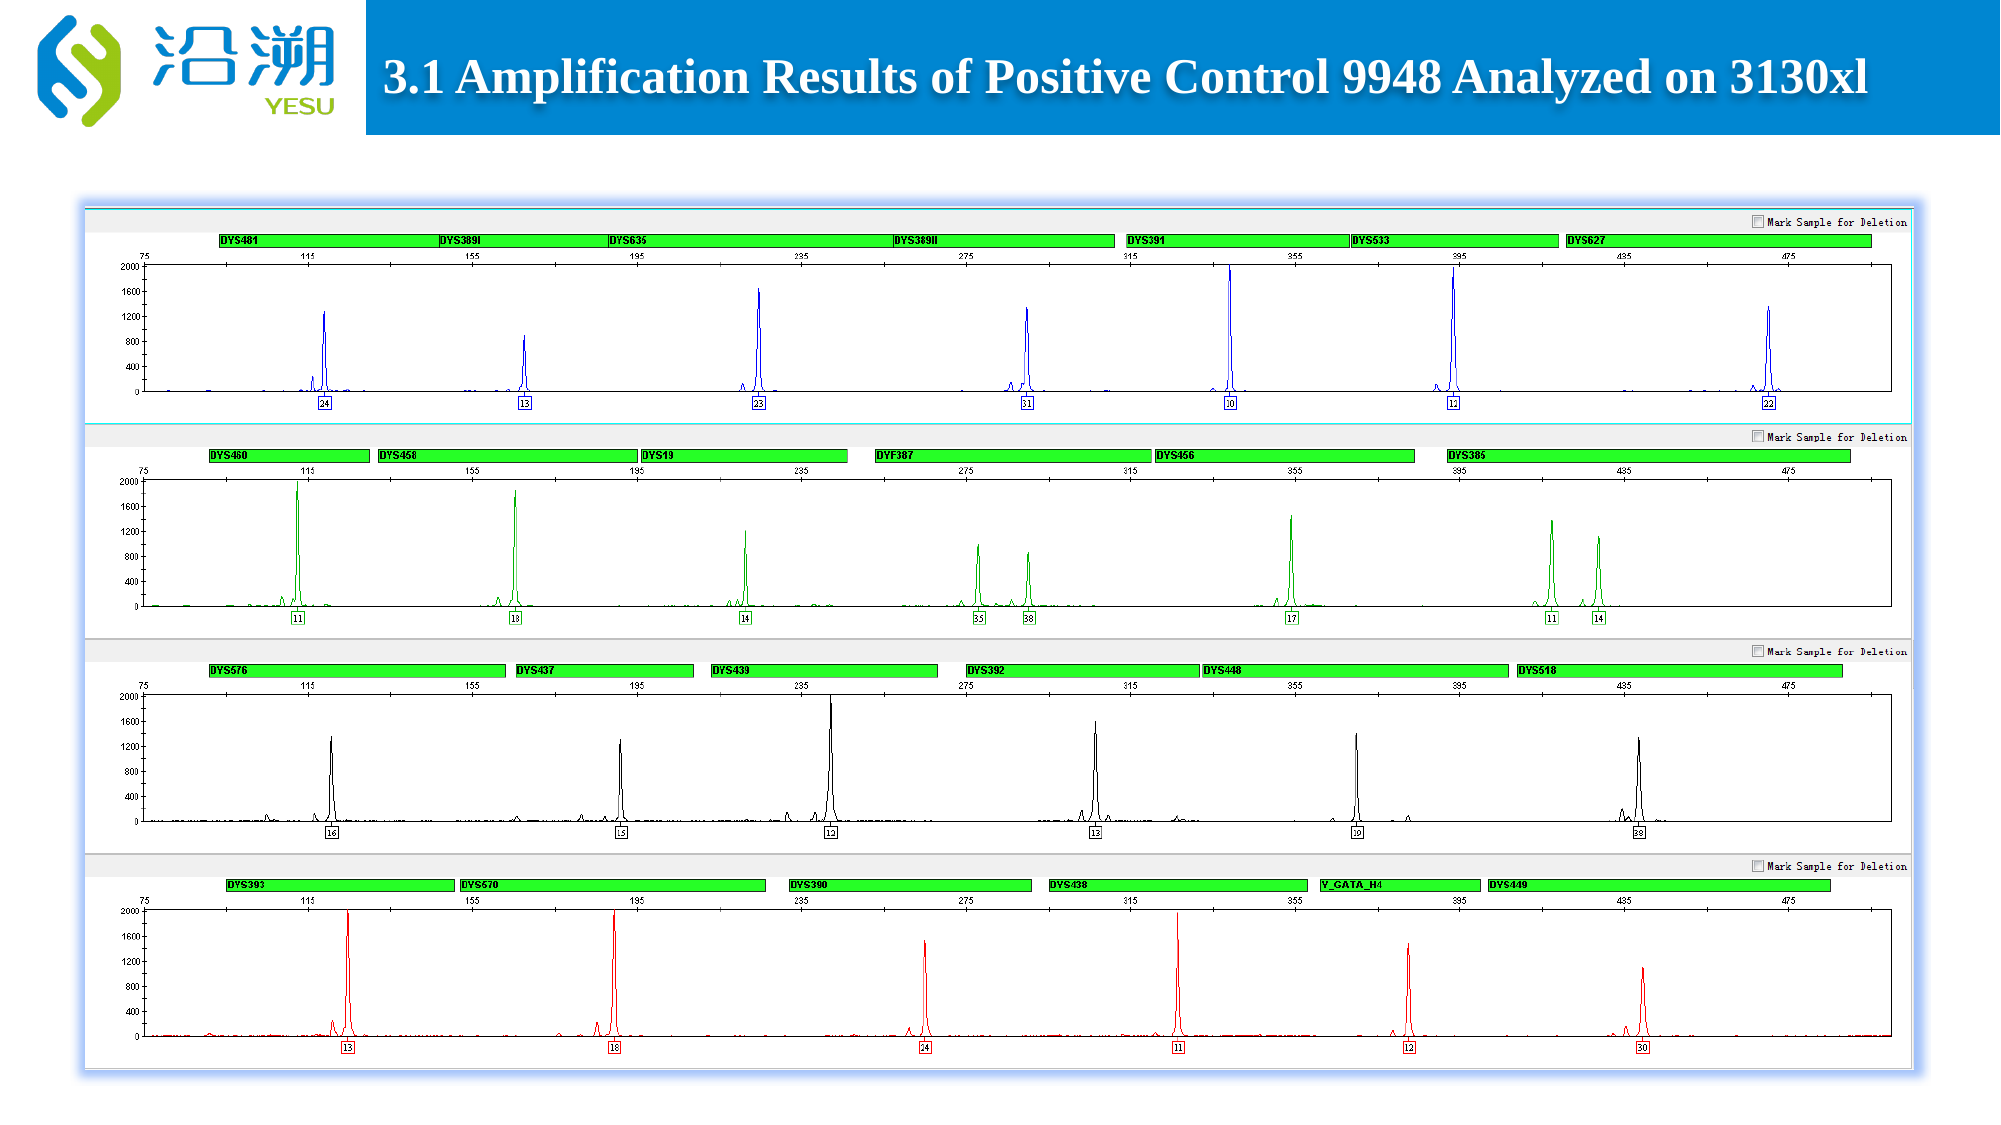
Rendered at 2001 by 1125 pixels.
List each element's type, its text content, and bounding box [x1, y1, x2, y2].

text_box 3.1 Amplification Results of Positive Control 9948 Analyzed on 3130xl [402, 36, 1885, 111]
text_box [402, 0, 2000, 135]
picture [0, 0, 402, 150]
picture [85, 206, 1914, 1070]
